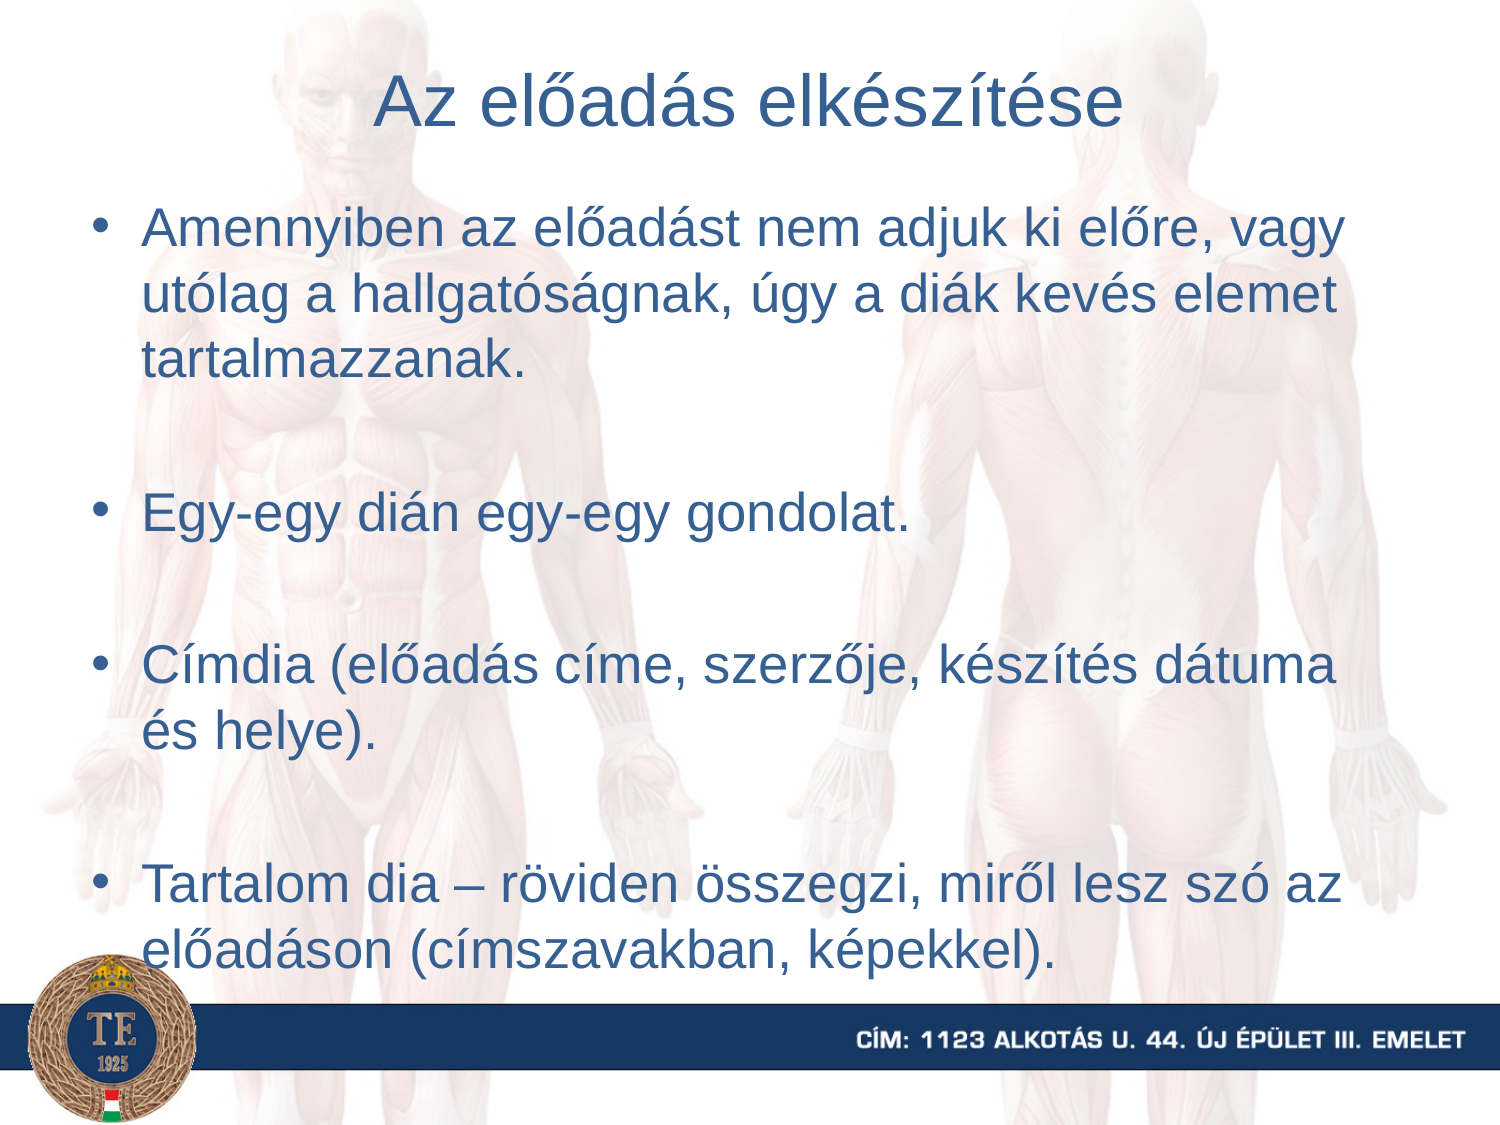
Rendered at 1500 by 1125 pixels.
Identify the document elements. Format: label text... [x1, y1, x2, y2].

list Amennyiben az előadást nem adjuk ki előre, vagy utólag a hallgatóságnak, úgy a diák kevés elemet tartalmazzanak. Egy-egy dián egy-egy gondolat. Címdia (előadás címe, szerzője, készítés dátuma és helye). Tartalom dia – röviden összegzi, miről lesz szó az előadáson (címszavakban, képekkel). [76, 184, 1427, 994]
picture [0, 0, 1500, 1125]
title Az előadás elkészítése [75, 45, 1425, 149]
